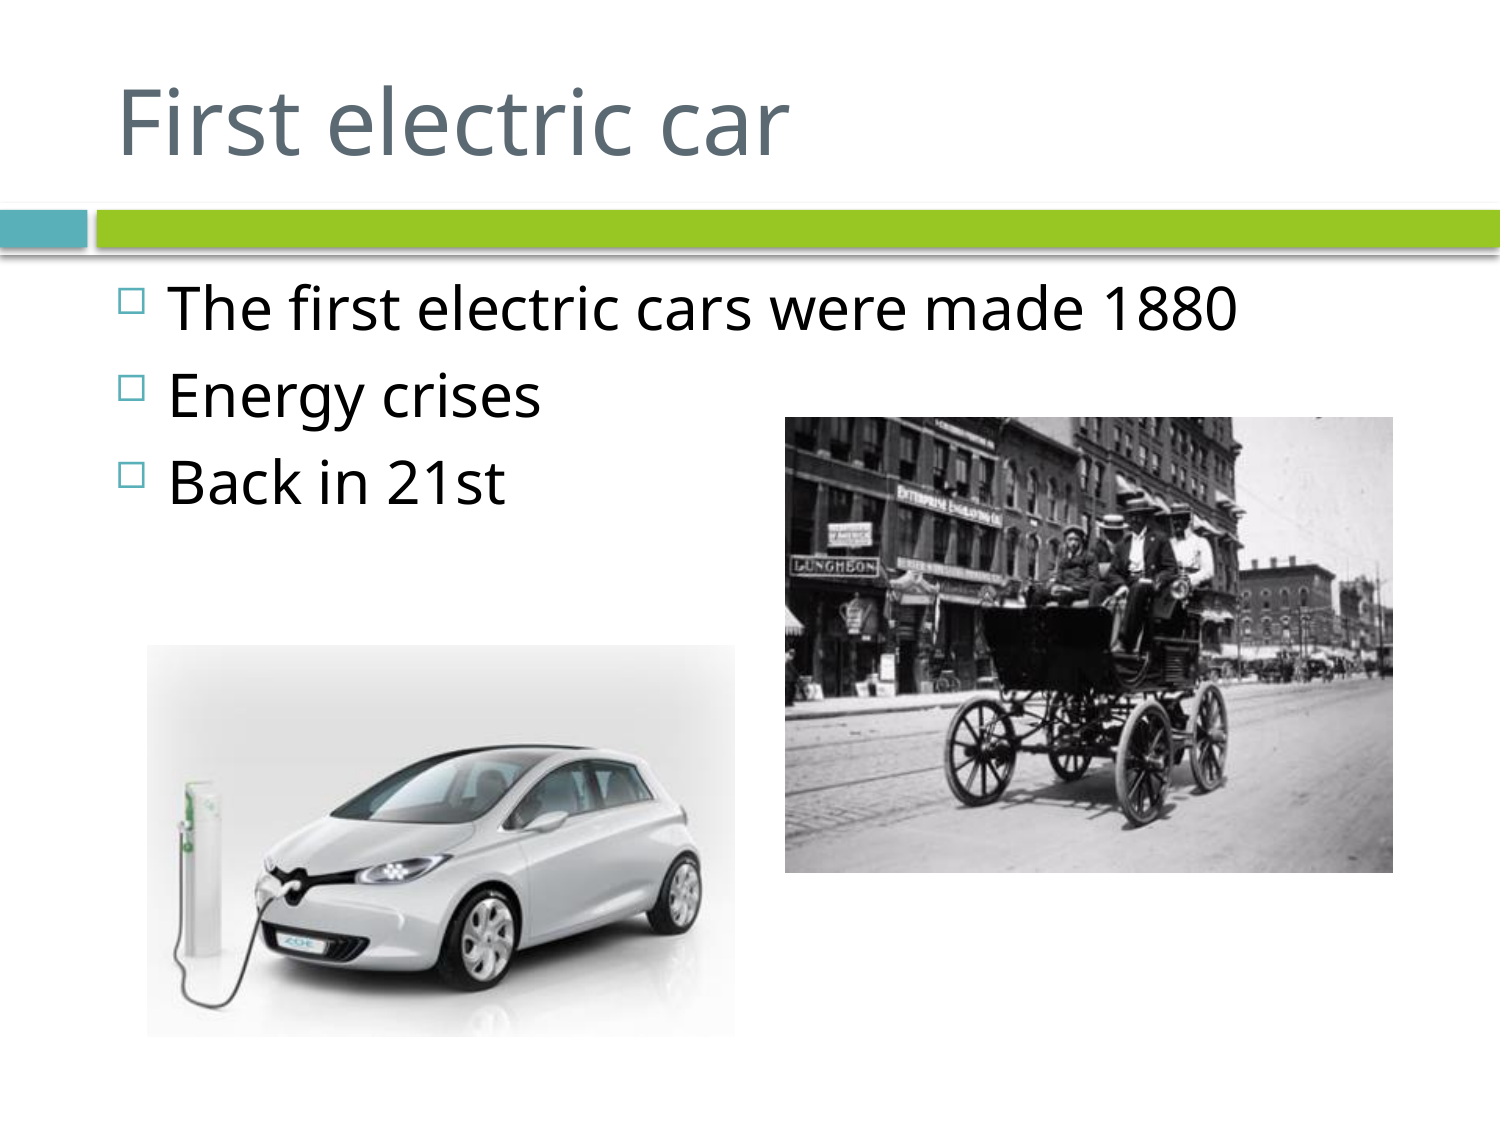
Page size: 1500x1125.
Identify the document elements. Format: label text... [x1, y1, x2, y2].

title First electric car [100, 37, 1438, 200]
picture [785, 417, 1393, 874]
picture [147, 644, 735, 1037]
list The first electric cars were made 1880 Energy crises Back in 21st [100, 262, 1438, 1000]
